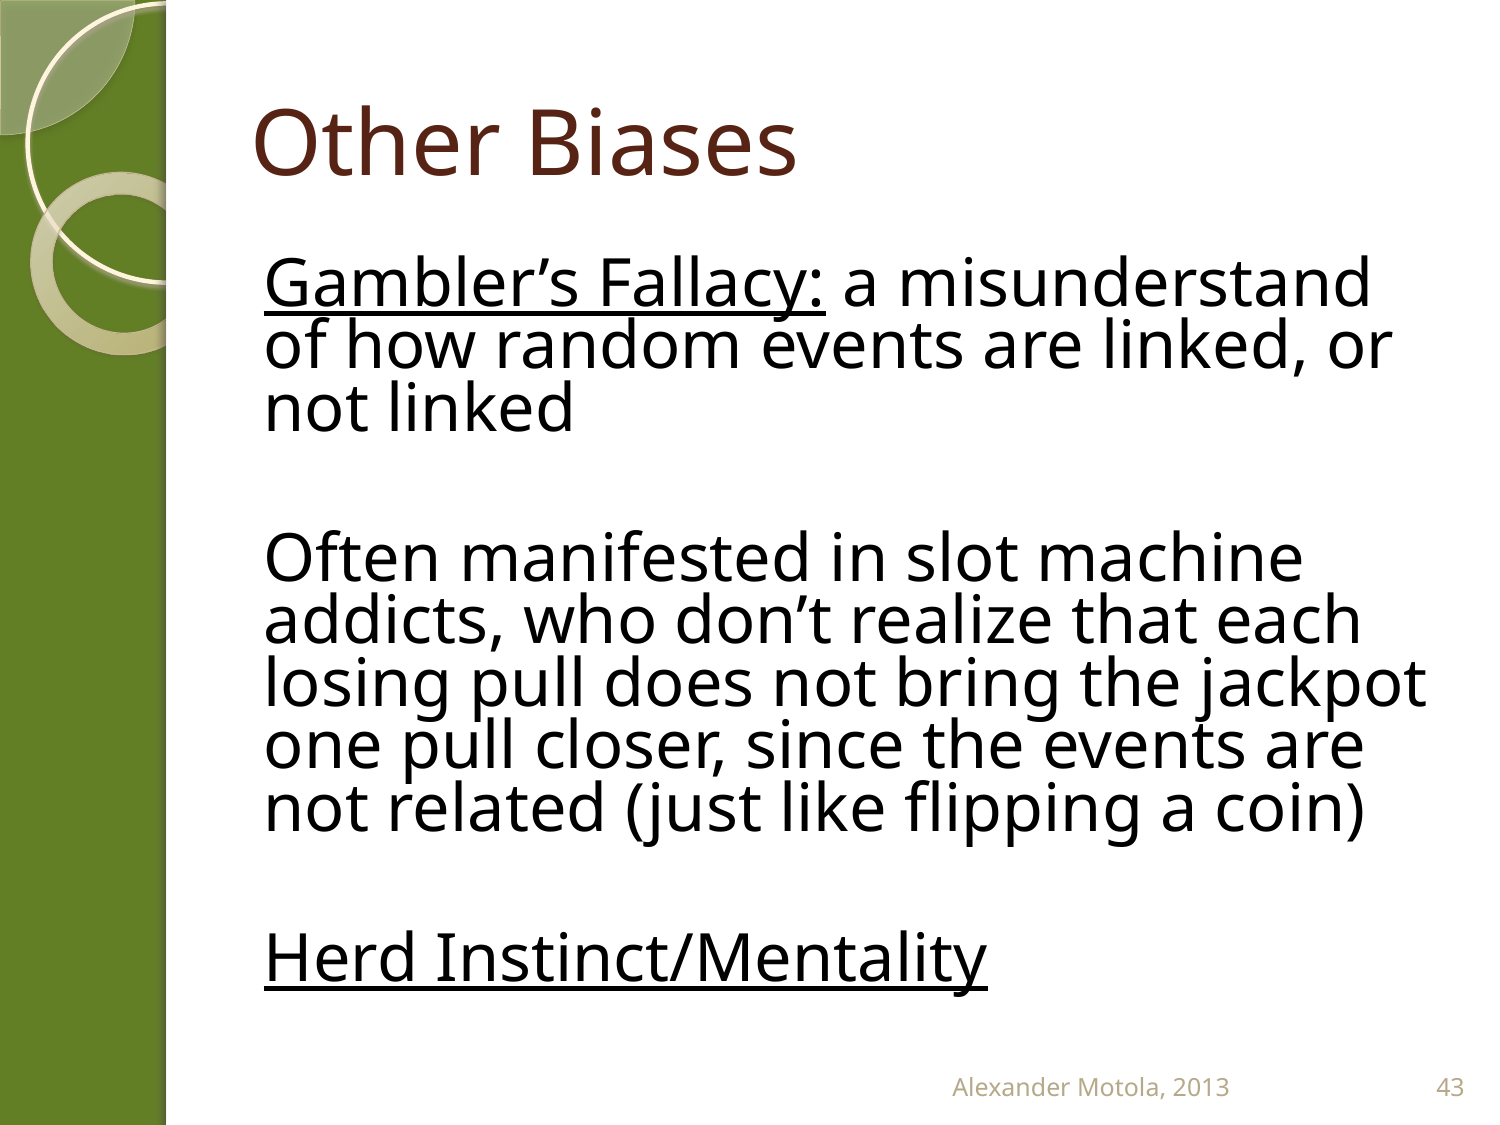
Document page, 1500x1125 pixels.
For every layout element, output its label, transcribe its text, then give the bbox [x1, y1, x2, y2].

list Gambler’s Fallacy: a misunderstand of how random events are linked, or not linked Often manifested in slot machine addicts, who don’t realize that each losing pull does not bring the jackpot one pull closer, since the events are not related (just like flipping a coin) Herd Instinct/Mentality [235, 249, 1466, 1025]
slide_number 43 [1413, 1034, 1488, 1113]
footer Alexander Motola, 2013 [937, 1034, 1413, 1113]
title Other Biases [235, 45, 1466, 233]
